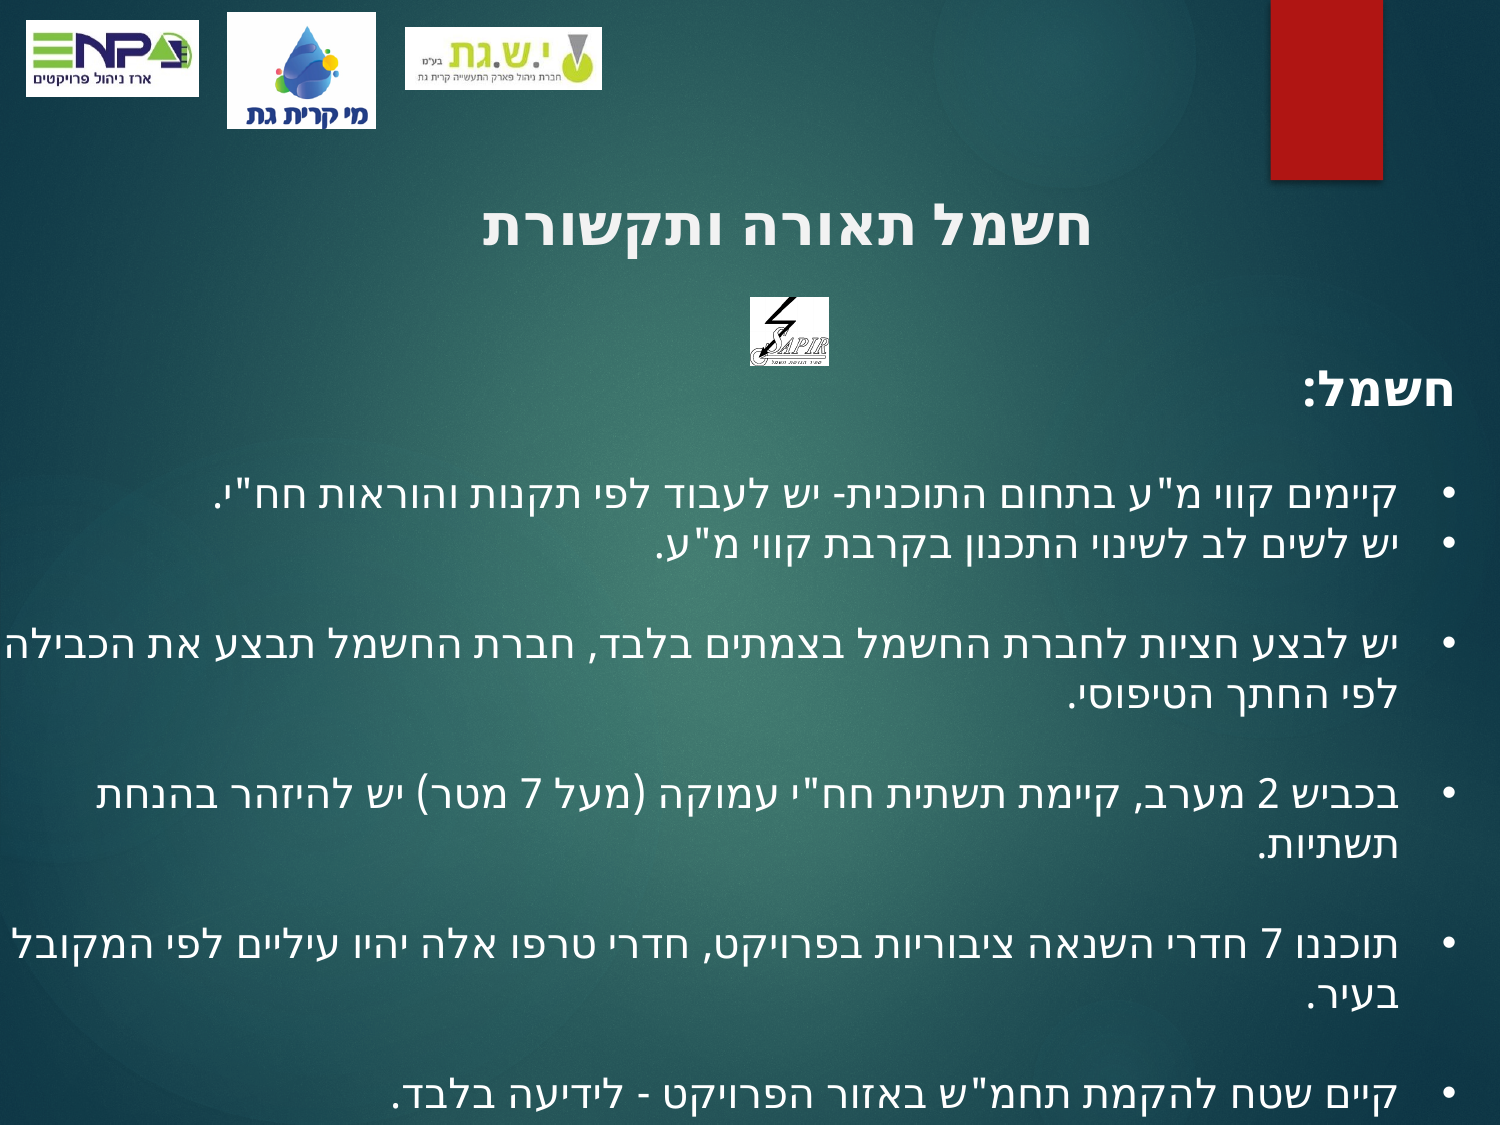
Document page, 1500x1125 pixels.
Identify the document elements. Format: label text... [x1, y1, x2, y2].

text_box [0, 0, 1499, 278]
text_box חשמל תאורה ותקשורת [269, 128, 1309, 316]
text_box חשמל: קיימים קווי מ"ע בתחום התוכנית- יש לעבוד לפי תקנות והוראות חח"י. יש לשים לב לשינוי התכנון בקרבת קווי מ"ע. יש לבצע חציות לחברת החשמל בצמתים בלבד, חברת החשמל תבצע את הכבילה לפי החתך הטיפוסי. בכביש 2 מערב, קיימת תשתית חח"י עמוקה (מעל 7 מטר) יש להיזהר בהנחת תשתיות. תוכננו 7 חדרי השנאה ציבוריות בפרויקט, חדרי טרפו אלה יהיו עיליים לפי המקובל בעיר. קיים שטח להקמת תחמ"ש באזור הפרויקט - לידיעה בלבד. [0, 349, 1472, 1125]
picture [405, 27, 602, 90]
picture [749, 297, 829, 366]
picture [227, 11, 377, 129]
picture [26, 20, 199, 97]
